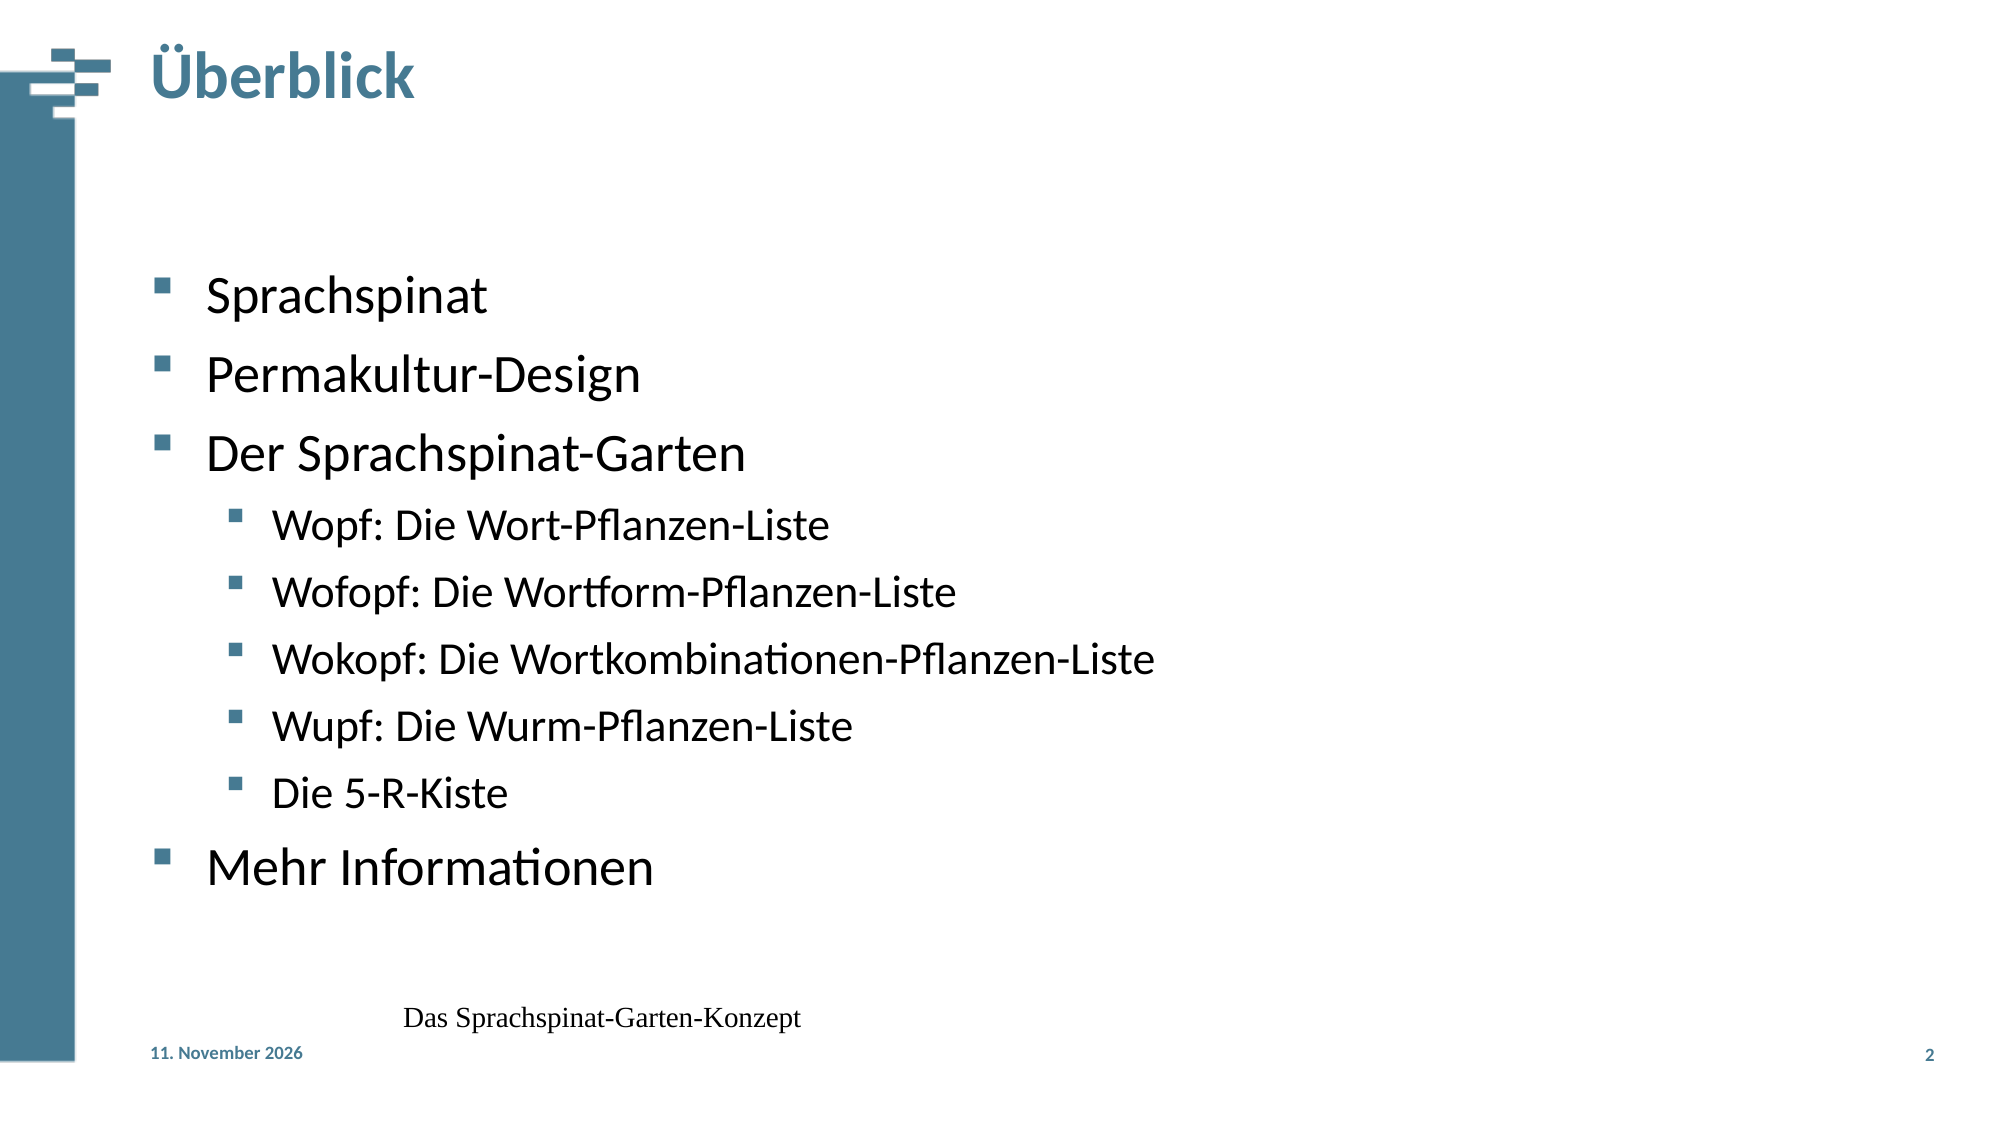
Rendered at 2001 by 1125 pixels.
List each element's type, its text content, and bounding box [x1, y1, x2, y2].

footer Das Sprachspinat-Garten-Konzept [135, 992, 1070, 1040]
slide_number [135, 1040, 536, 1067]
title Überblick [135, 33, 1860, 222]
list Sprachspinat Permakultur-Design Der Sprachspinat-Garten Wopf: Die Wort-Pflanzen-Liste Wofopf: Die Wortform-Pflanzen-Liste Wokopf: Die Wortkombinationen-Pflanzen-Liste Wupf: Die Wurm-Pflanzen-Liste Die 5-R-Kiste Mehr Informationen [135, 252, 1860, 973]
slide_number 2 [1859, 1042, 2000, 1072]
